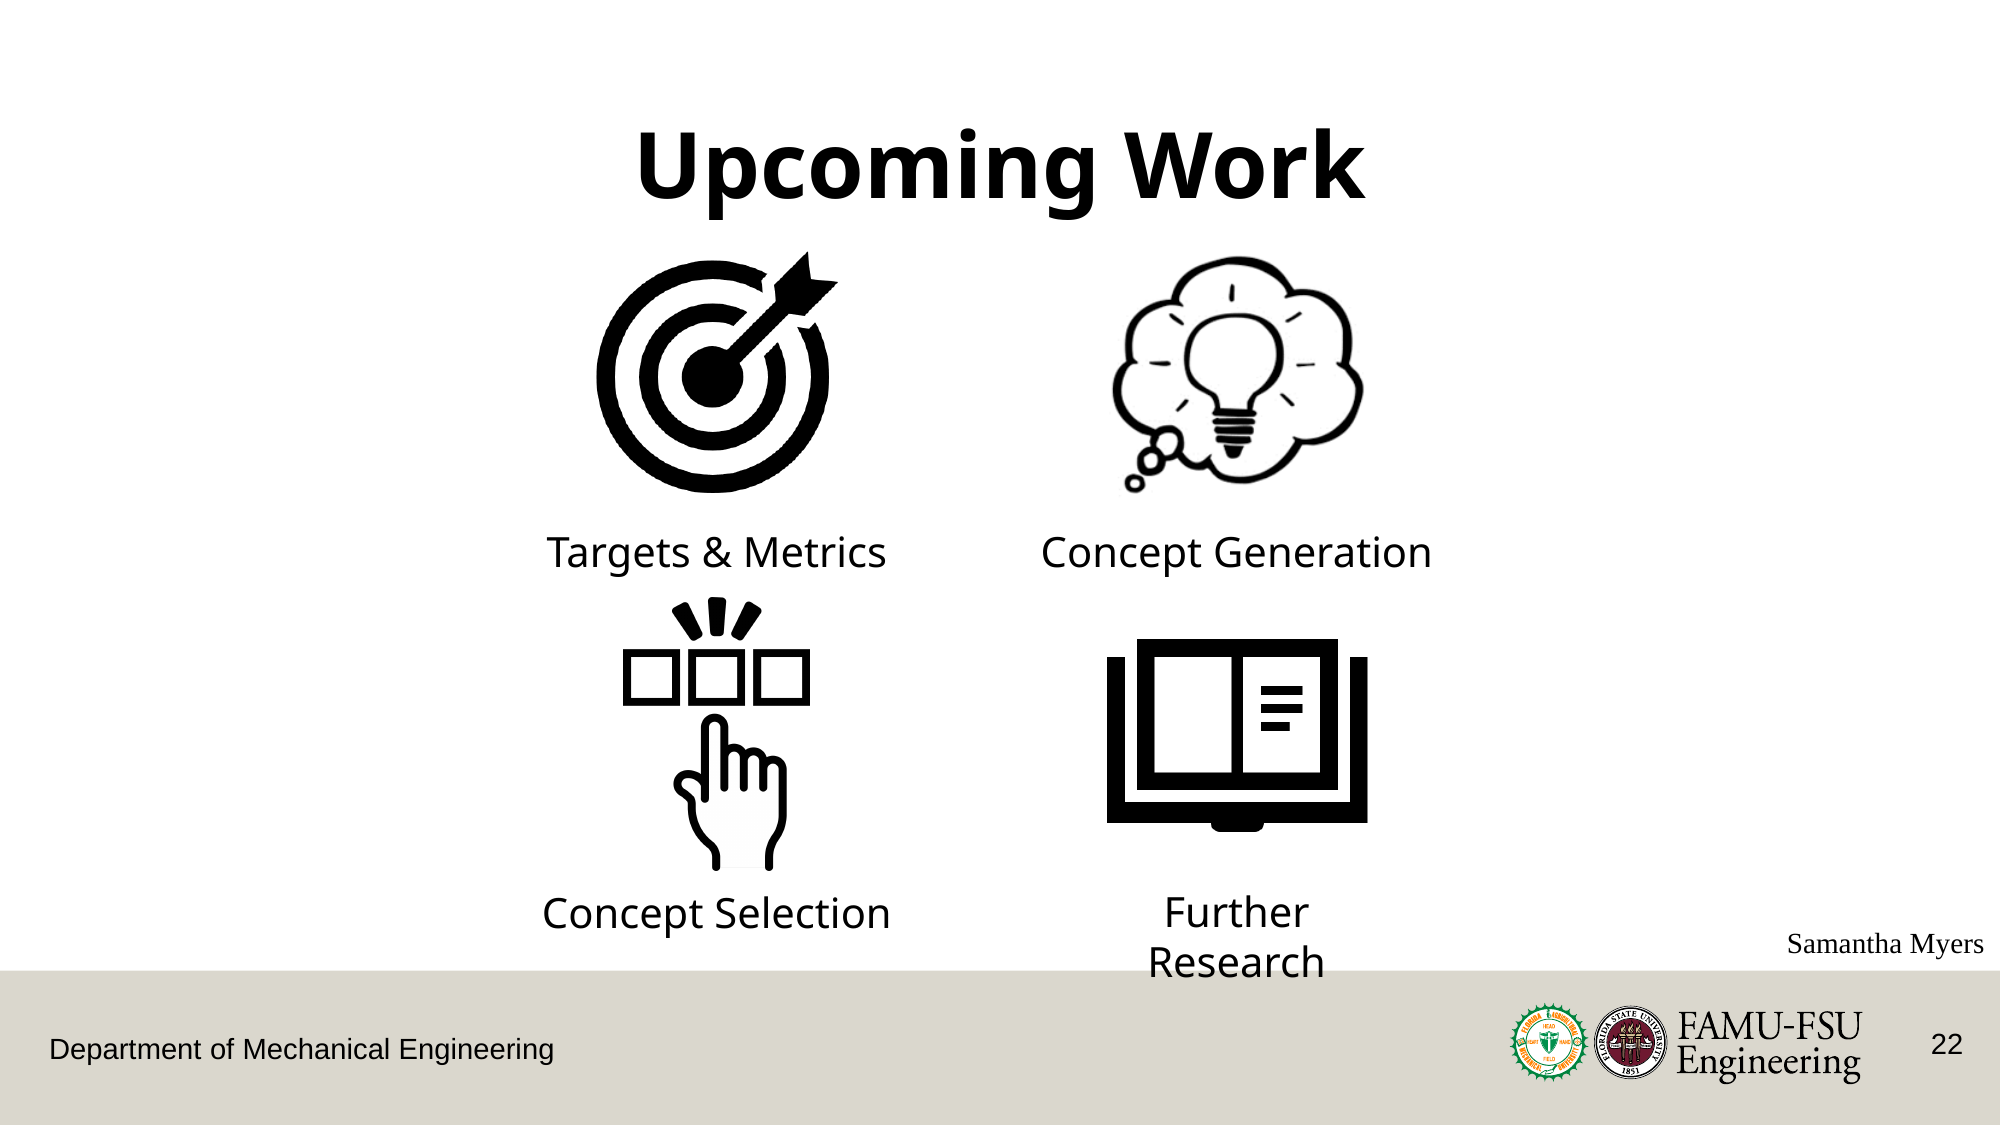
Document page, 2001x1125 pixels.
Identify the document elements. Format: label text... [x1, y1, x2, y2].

picture [570, 225, 864, 519]
text_box Concept Selection [472, 878, 962, 944]
text_box Further Research [1054, 878, 1419, 994]
picture [1095, 591, 1379, 876]
text_box Samantha Myers [1699, 920, 2000, 972]
slide_number 22 [1862, 1017, 1978, 1078]
text_box Concept Generation [992, 518, 1481, 584]
title Upcoming Work [137, 59, 1863, 278]
text_box Targets & Metrics [472, 518, 962, 584]
picture [623, 597, 810, 871]
picture [1101, 247, 1372, 518]
